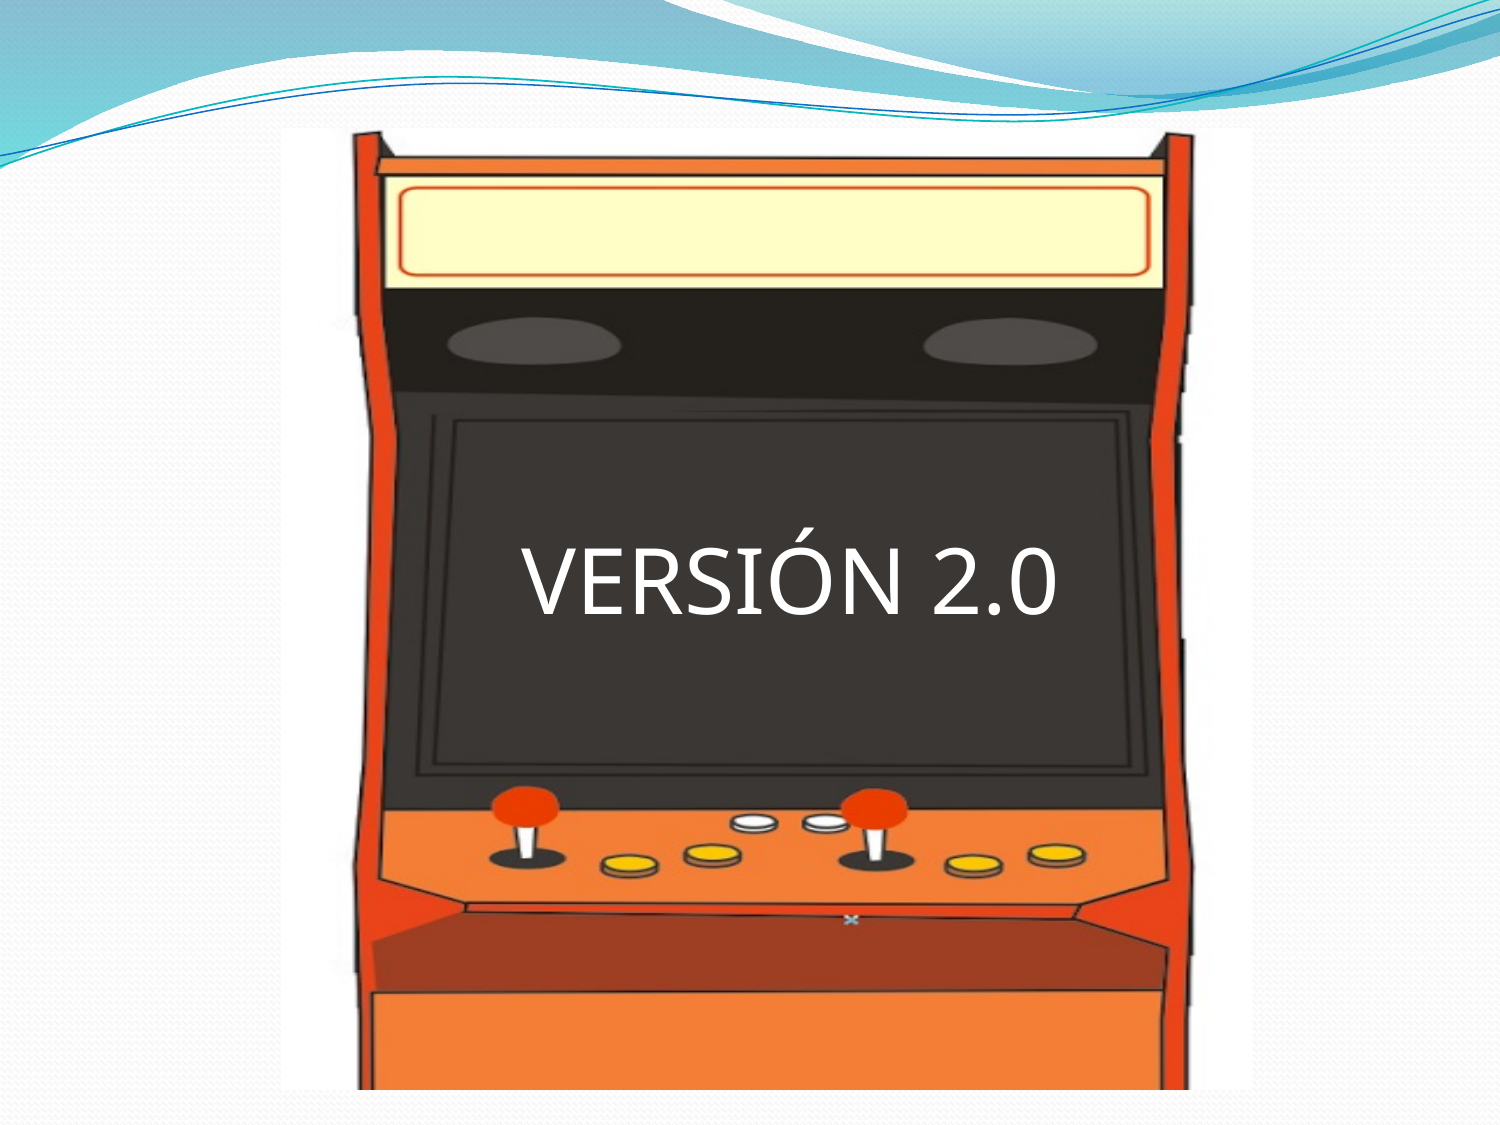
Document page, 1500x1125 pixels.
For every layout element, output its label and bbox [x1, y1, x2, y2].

list [280, 128, 1255, 1091]
